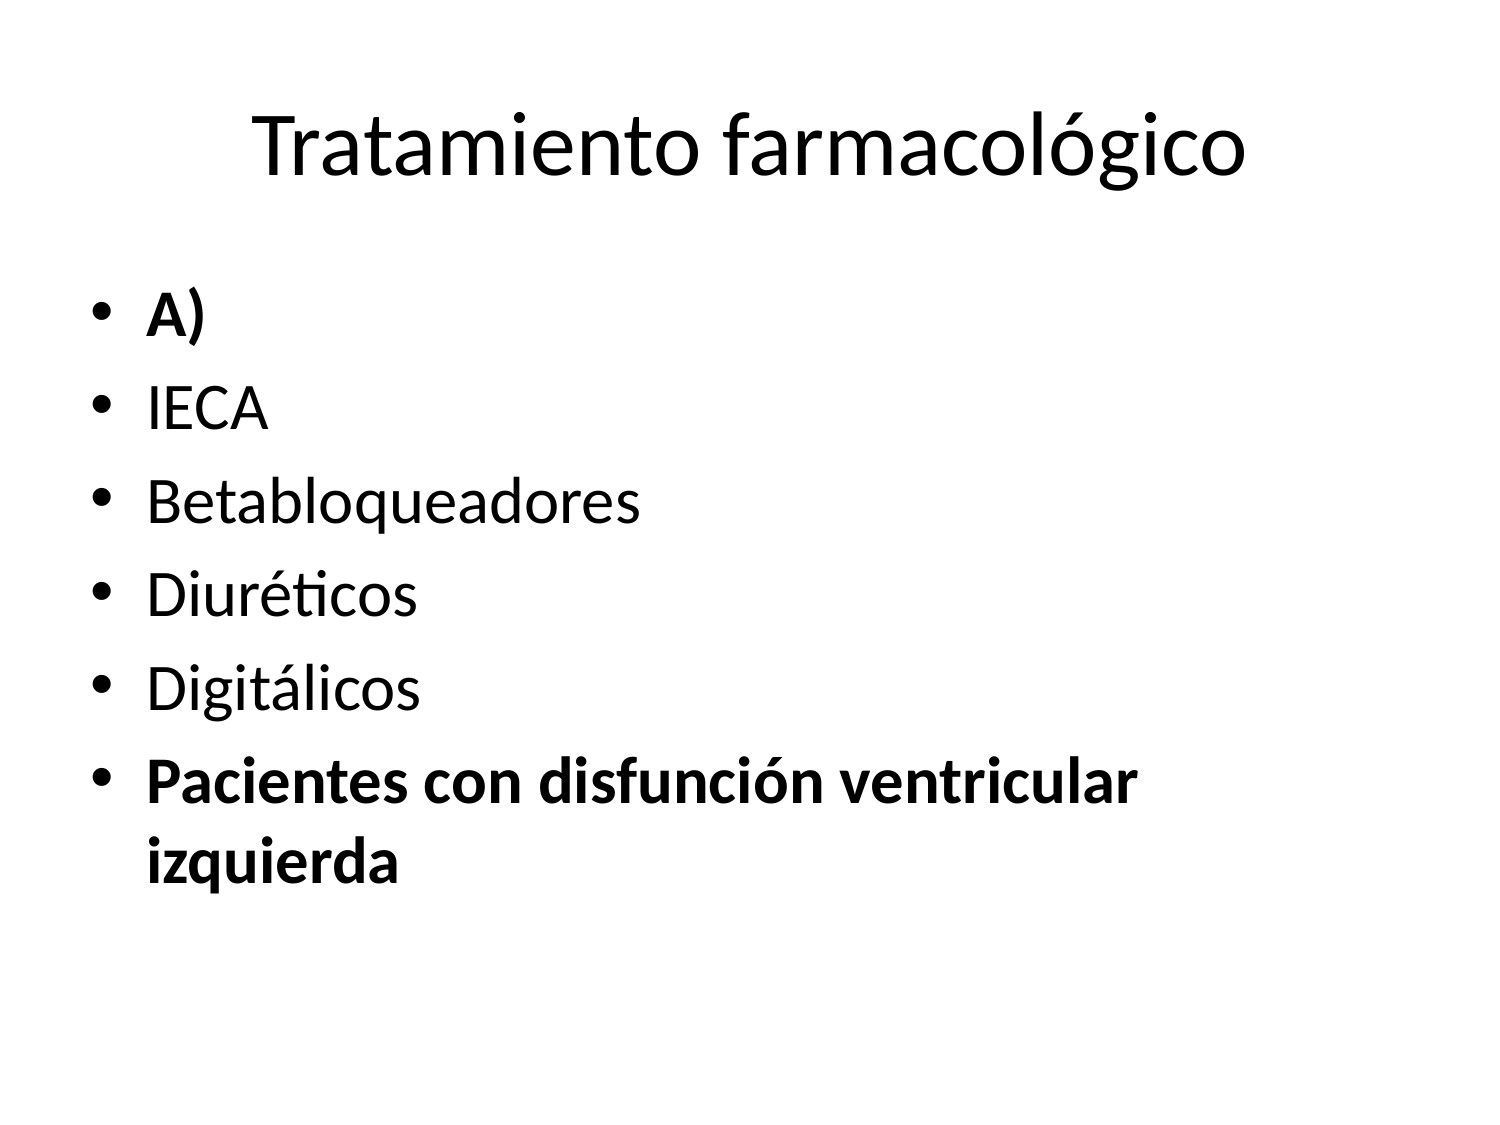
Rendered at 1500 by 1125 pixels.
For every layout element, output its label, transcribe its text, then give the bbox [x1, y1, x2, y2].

title Tratamiento farmacológico [75, 45, 1425, 233]
list A) IECA Betabloqueadores Diuréticos Digitálicos Pacientes con disfunción ventricular izquierda [75, 262, 1425, 1005]
